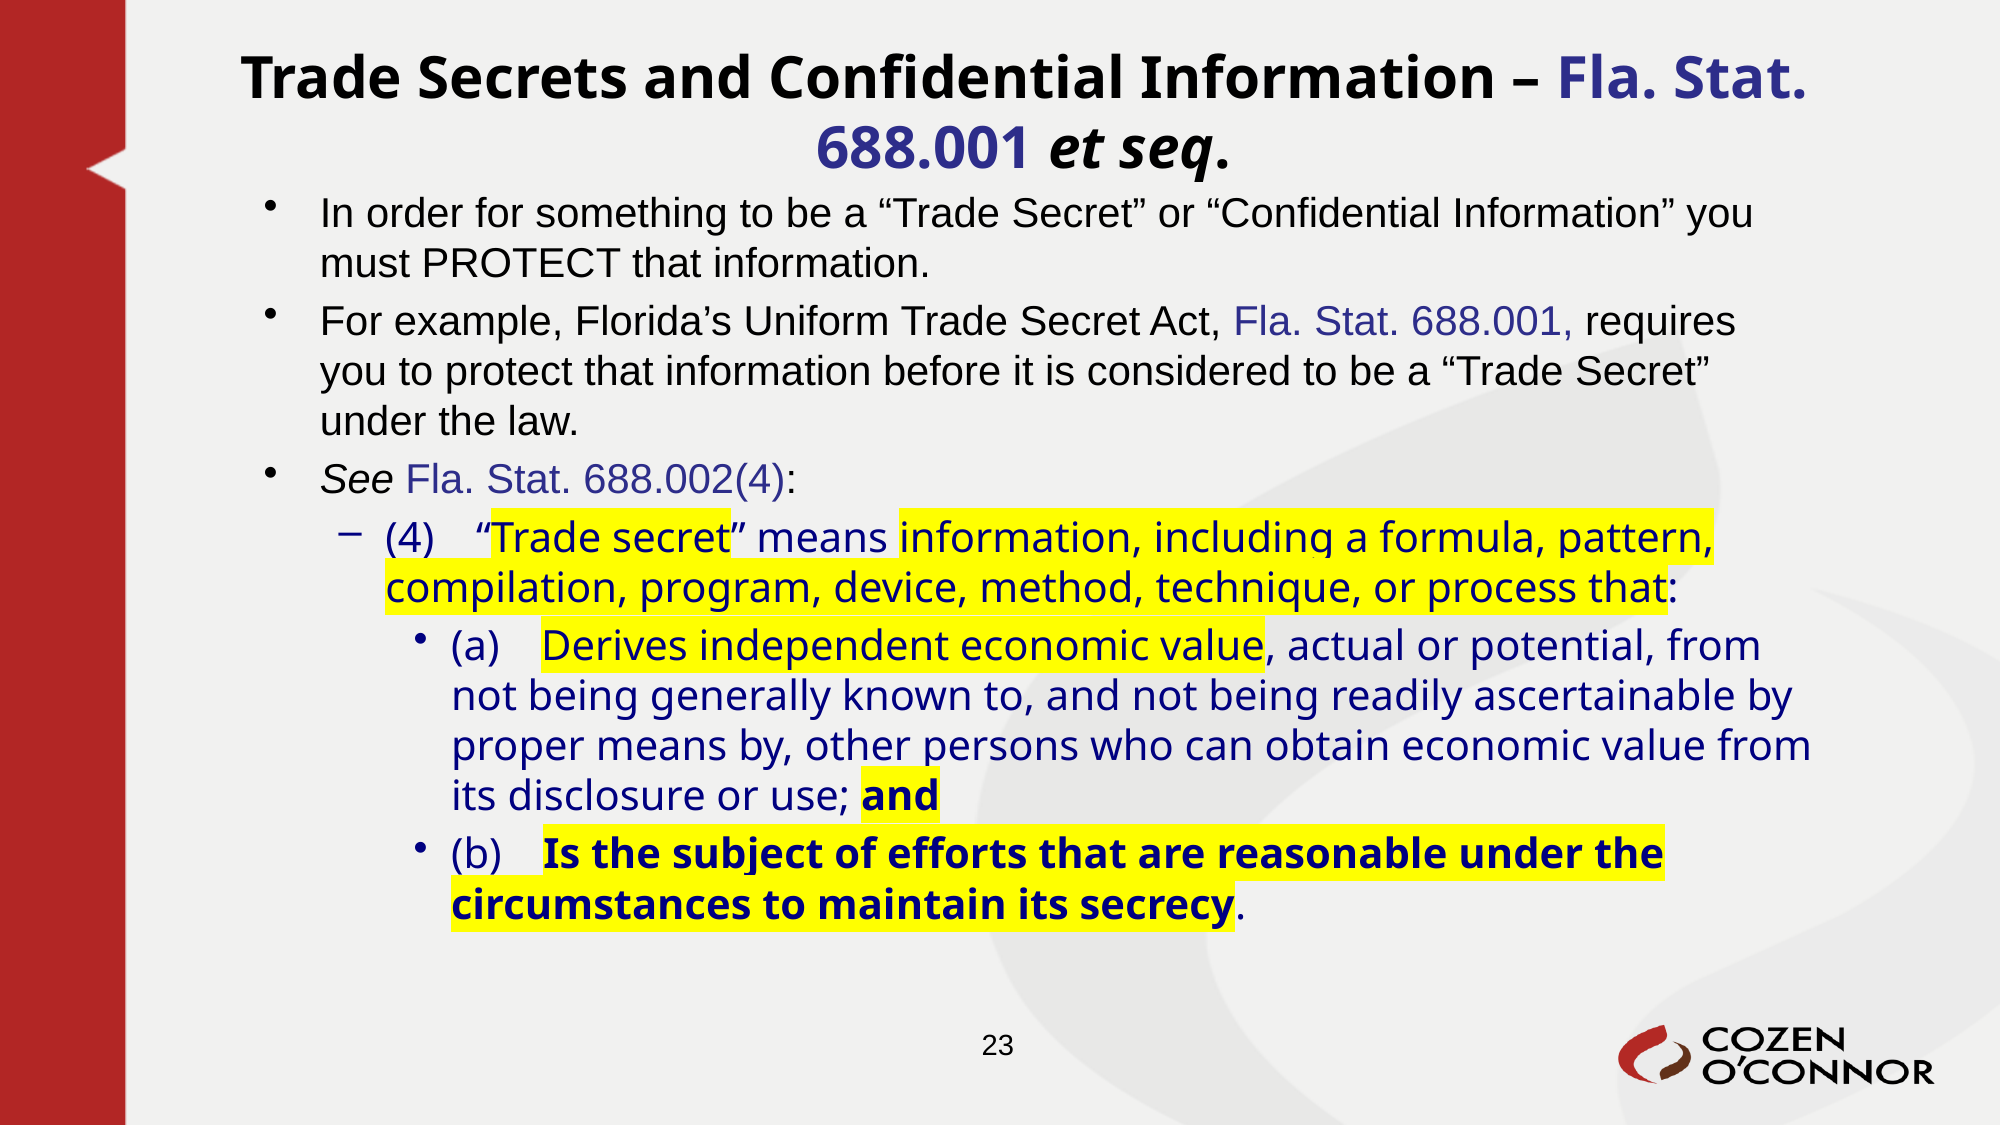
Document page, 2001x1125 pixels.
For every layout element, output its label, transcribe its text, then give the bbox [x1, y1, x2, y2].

picture [0, 0, 2000, 1125]
list In order for something to be a “Trade Secret” or “Confidential Information” you must PROTECT that information. For example, Florida’s Uniform Trade Secret Act, Fla. Stat. 688.001, requires you to protect that information before it is considered to be a “Trade Secret” under the law. See Fla. Stat. 688.002(4): (4) “Trade secret” means information, including a formula, pattern, compilation, program, device, method, technique, or process that: (a) Derives independent economic value, actual or potential, from not being generally known to, and not being readily ascertainable by proper means by, other persons who can obtain economic value from its disclosure or use; and (b) Is the subject of efforts that are reasonable under the circumstances to maintain its secrecy. [248, 177, 1829, 1013]
title Trade Secrets and Confidential Information – Fla. Stat. 688.001 et seq. [150, 70, 1898, 150]
slide_number 23 [764, 1018, 1232, 1069]
